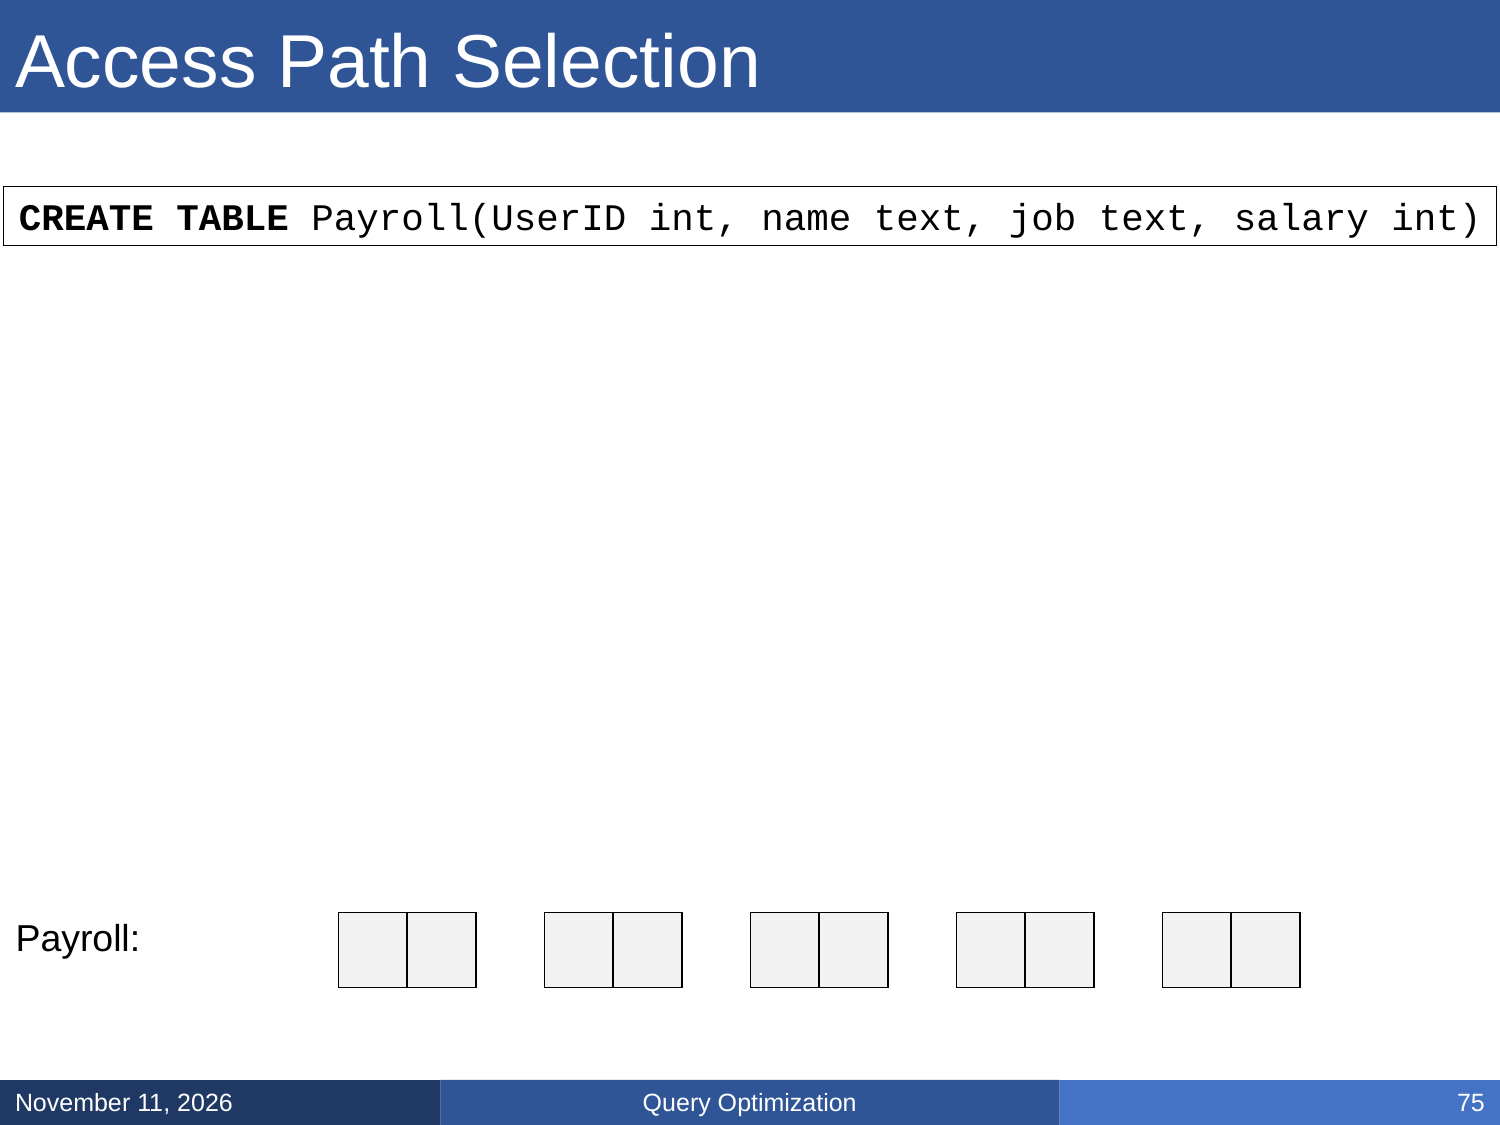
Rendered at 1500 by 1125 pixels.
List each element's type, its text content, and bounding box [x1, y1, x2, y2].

table_header [545, 913, 612, 987]
table_header [339, 913, 406, 987]
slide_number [0, 1079, 338, 1125]
table_header [751, 913, 818, 987]
table_header [408, 913, 475, 987]
footer Query Optimization [496, 1079, 1004, 1125]
title Access Path Selection [0, 0, 1500, 112]
table_header [1163, 913, 1230, 987]
table_header [820, 913, 887, 987]
table_header [614, 913, 681, 987]
table_header [1026, 913, 1093, 987]
text_box CREATE TABLE Payroll(UserID int, name text, job text, salary int) [3, 186, 1497, 246]
slide_number 75 [1162, 1079, 1500, 1125]
table_header [957, 913, 1024, 987]
text_box Payroll: [0, 907, 156, 967]
table_header [1232, 913, 1299, 987]
